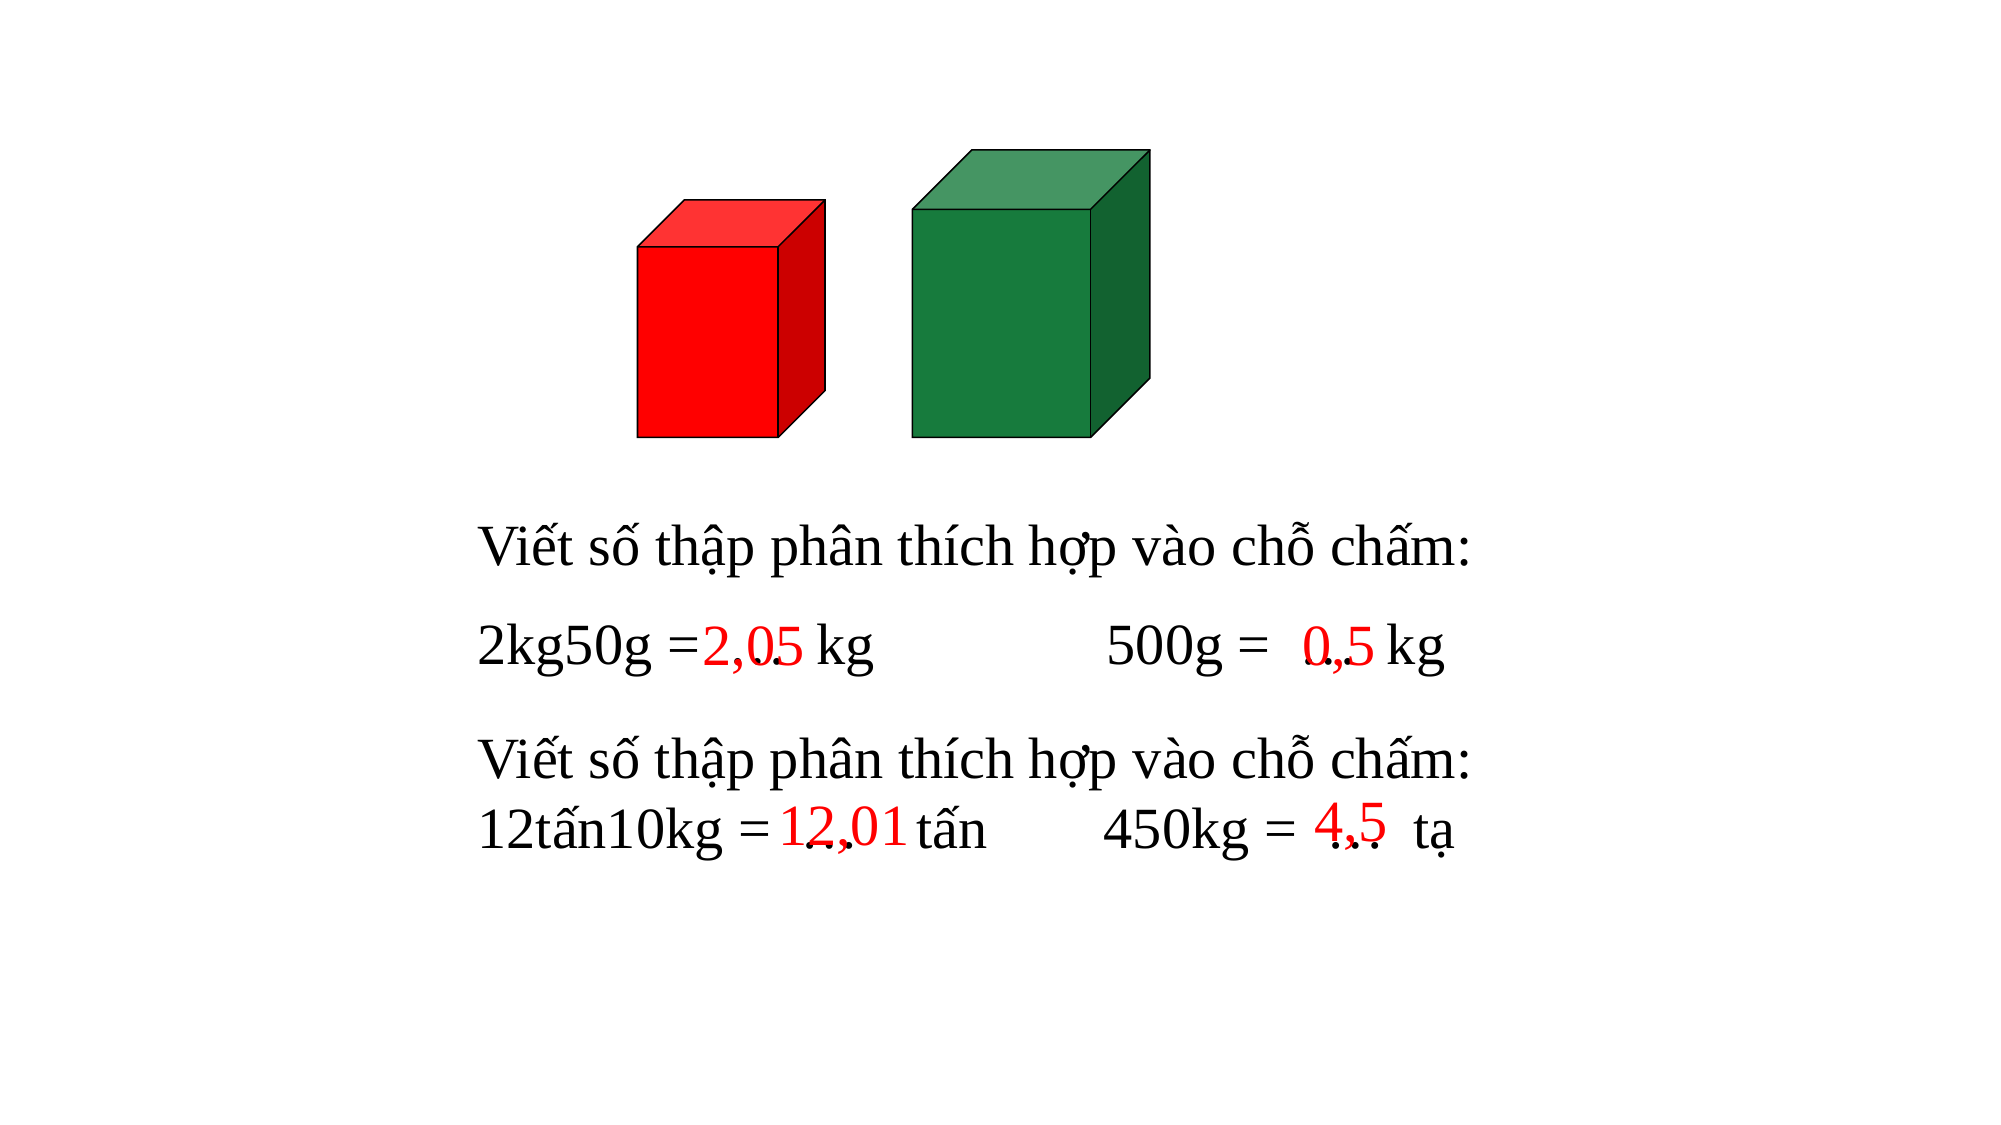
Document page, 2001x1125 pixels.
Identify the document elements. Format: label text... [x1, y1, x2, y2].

text_box 12,01 [763, 779, 951, 865]
text_box [637, 199, 826, 438]
text_box 2,05 [687, 600, 900, 685]
text_box 0,5 [1287, 600, 1475, 685]
text_box [912, 149, 1150, 438]
text_box 4,5 [1299, 775, 1438, 861]
text_box Viết số thập phân thích hợp vào chỗ chấm: 12tấn10kg = … tấn 450kg = … tạ [462, 712, 1650, 967]
text_box Viết số thập phân thích hợp vào chỗ chấm: 2kg50g = … kg 500g = … kg [462, 499, 1550, 684]
